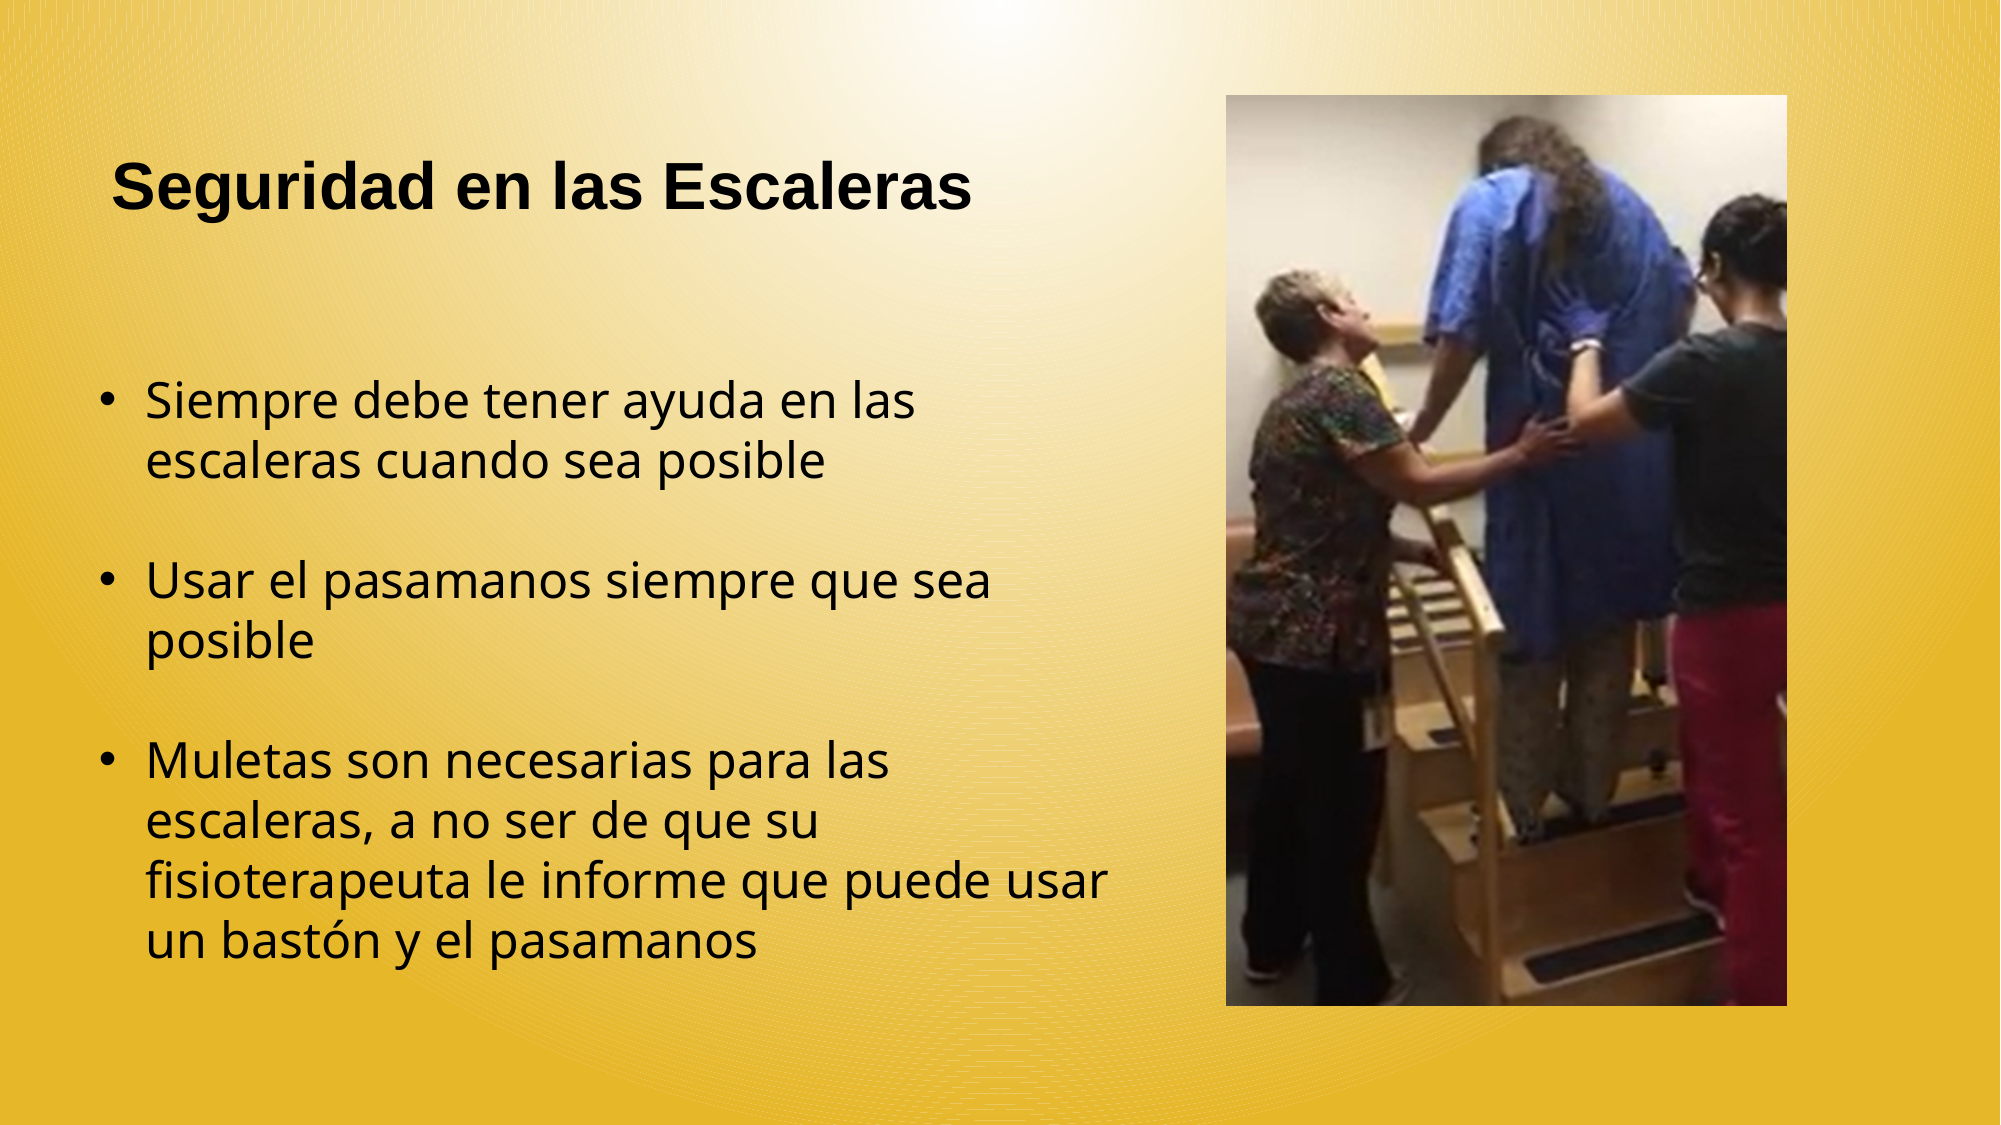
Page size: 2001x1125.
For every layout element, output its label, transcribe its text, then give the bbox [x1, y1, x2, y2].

text_box Seguridad en las Escaleras [96, 135, 1097, 231]
picture [1225, 94, 1787, 1006]
text_box Siempre debe tener ayuda en las escaleras cuando sea posible Usar el pasamanos siempre que sea posible Muletas son necesarias para las escaleras, a no ser de que su fisioterapeuta le informe que puede usar un bastón y el pasamanos [84, 360, 1150, 976]
